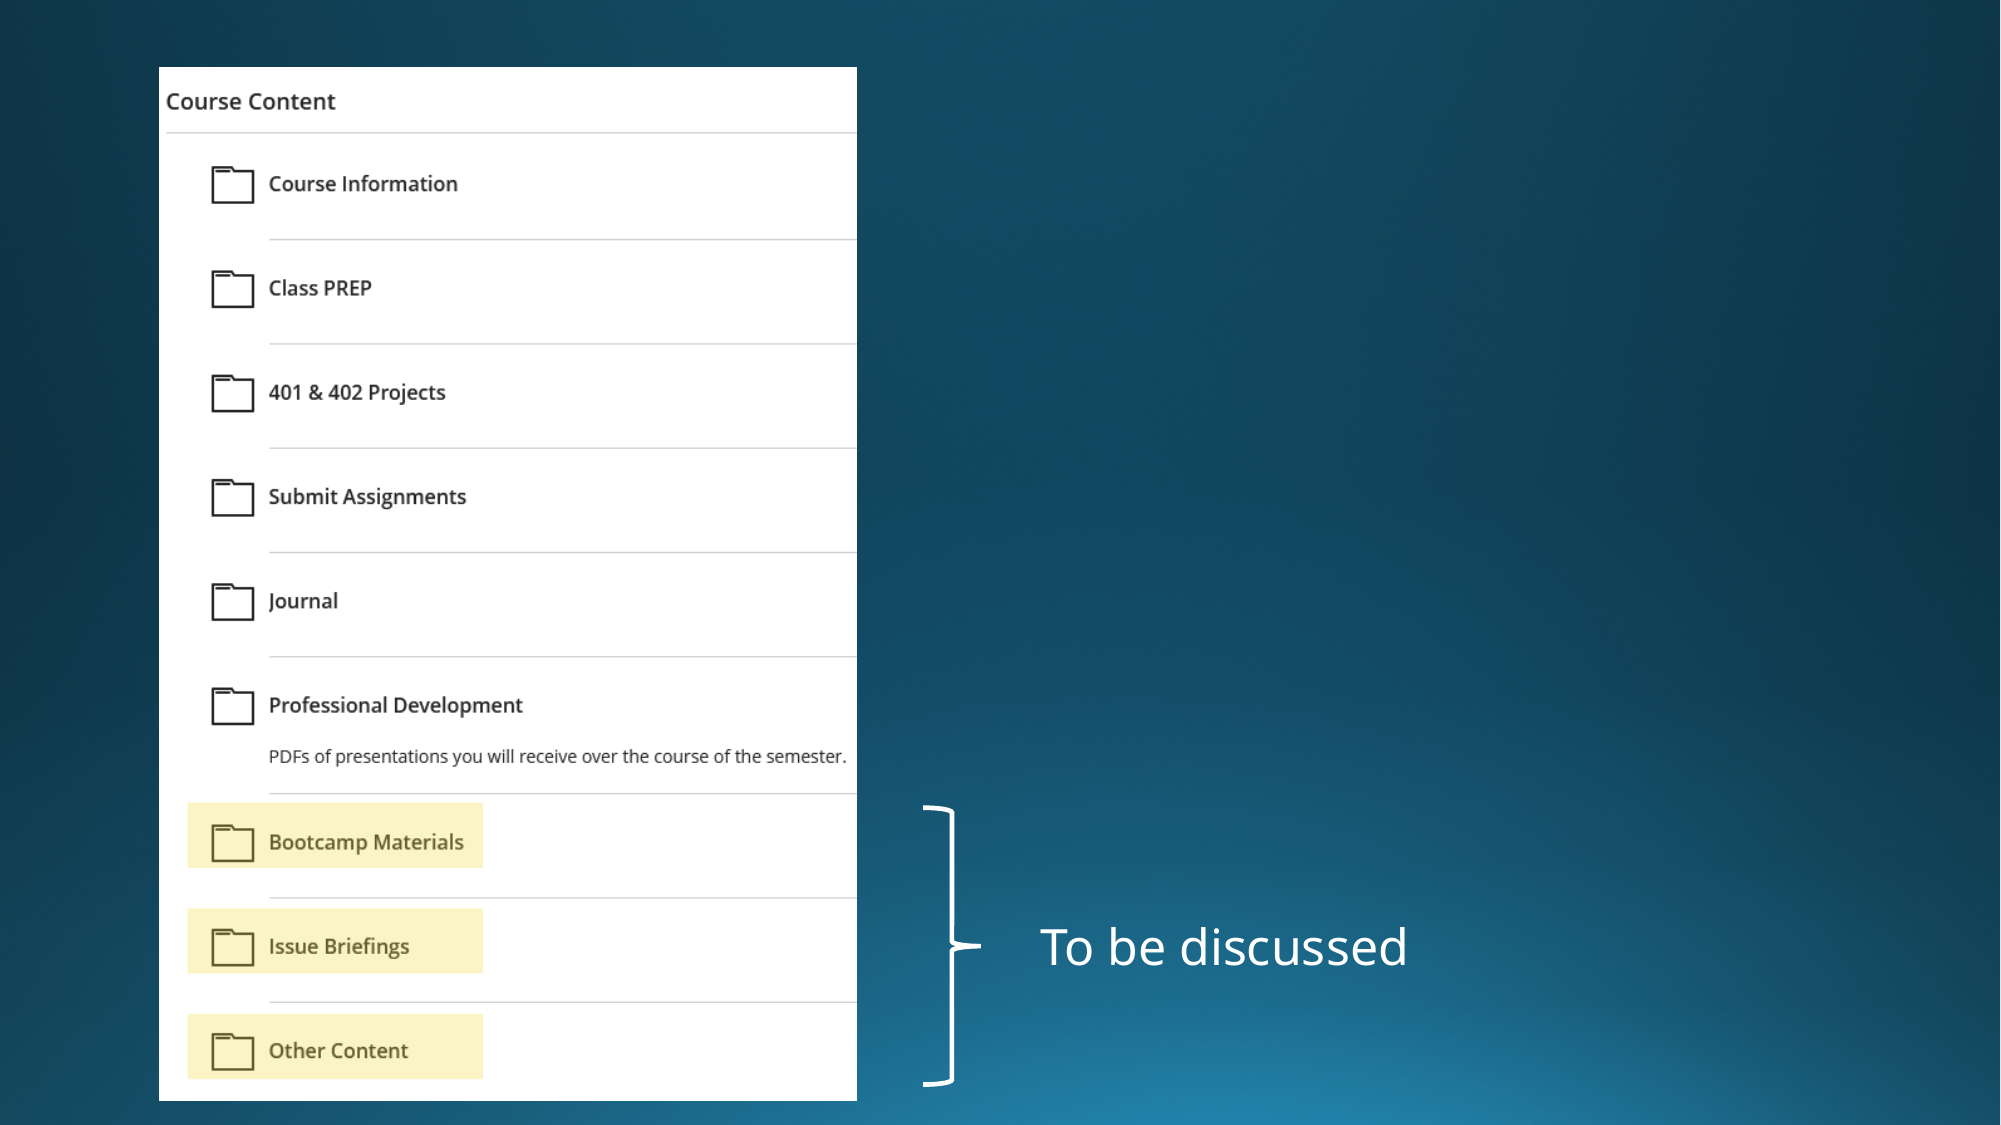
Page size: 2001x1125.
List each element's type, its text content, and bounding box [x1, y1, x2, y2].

picture [0, 0, 2001, 1125]
text_box To be discussed [1025, 908, 1424, 983]
text_box [923, 807, 981, 1086]
